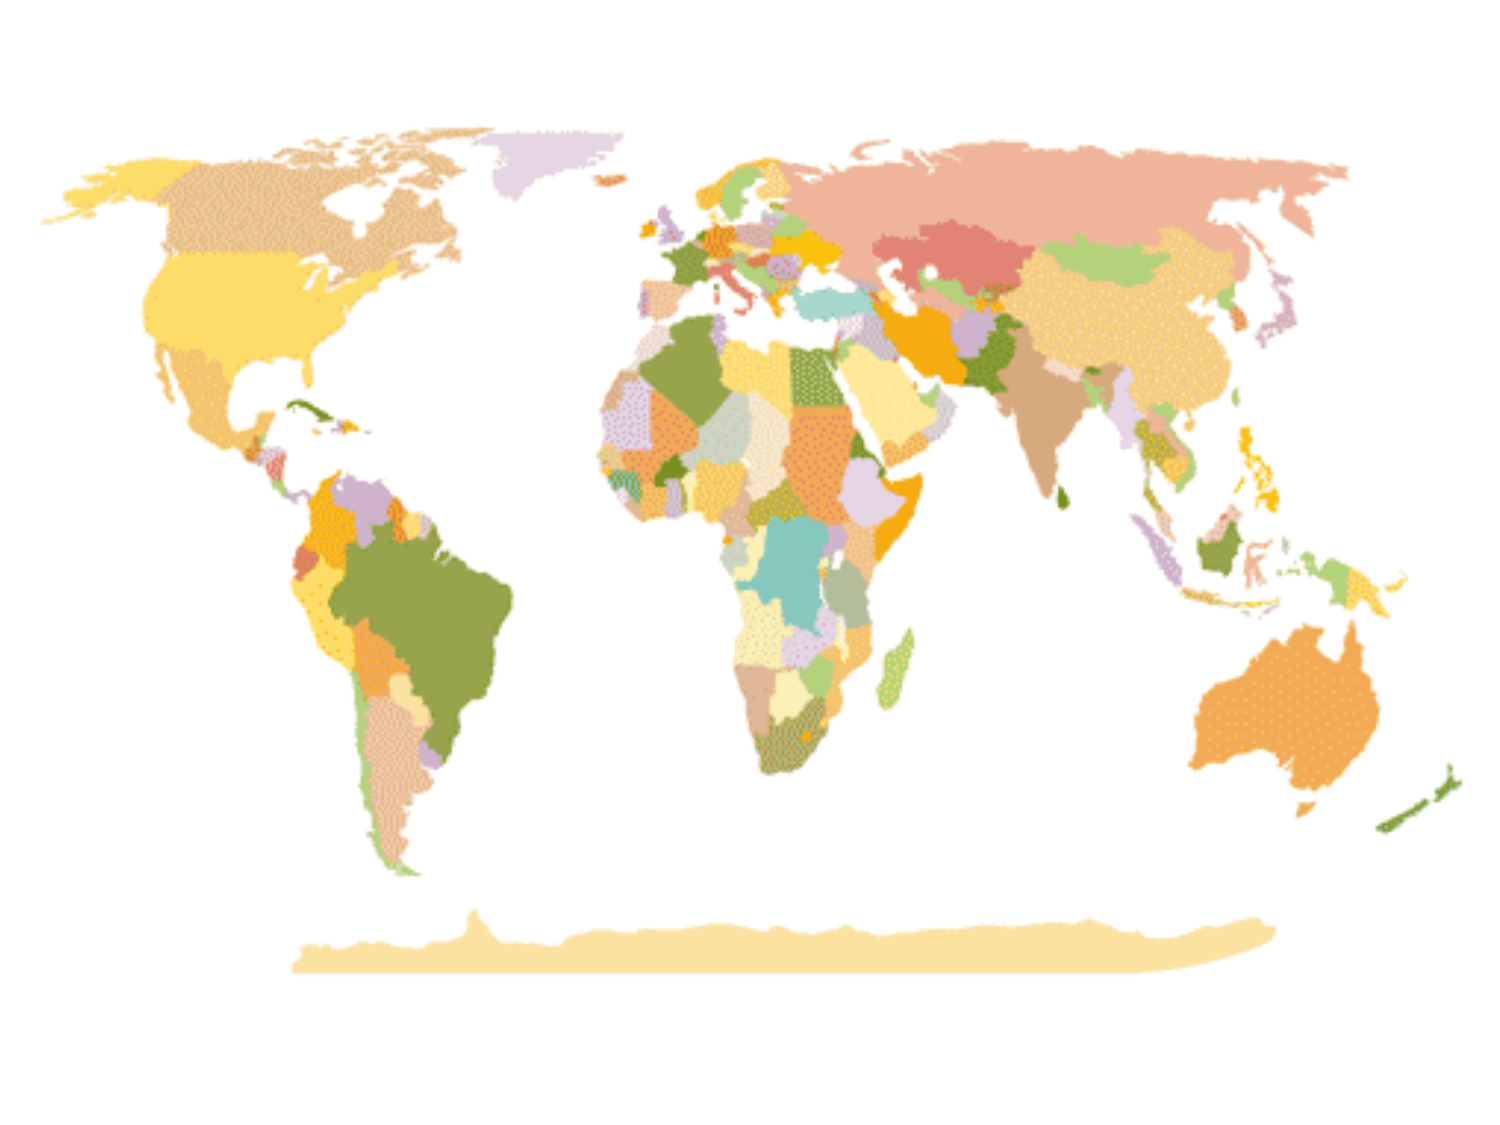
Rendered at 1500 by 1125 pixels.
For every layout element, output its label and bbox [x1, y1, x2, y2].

picture [17, 64, 1489, 1027]
